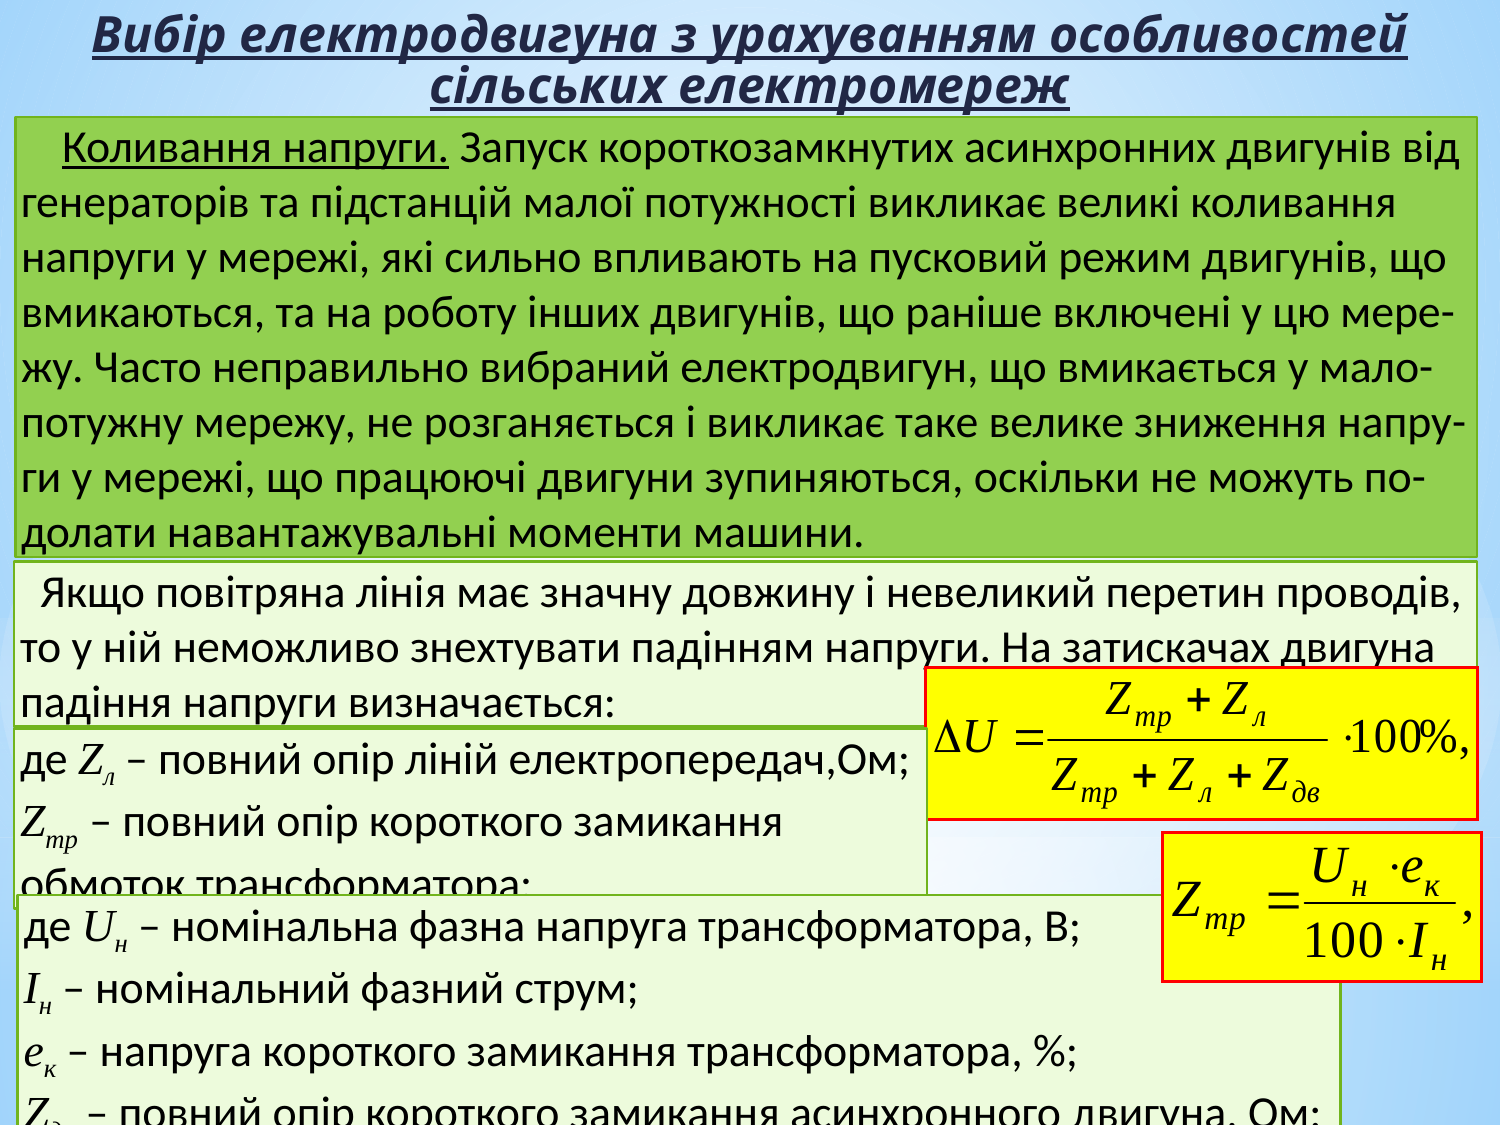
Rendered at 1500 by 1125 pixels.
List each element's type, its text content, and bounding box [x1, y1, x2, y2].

text_box Коливання напруги. Запуск короткозамкнутих асинхронних двигунів від генераторів та підстанцій малої потужності викликає великі коливання напруги у мережі, які сильно впливають на пусковий режим двигунів, що вмикаються, та на роботу інших двигунів, що раніше включені у цю мере-жу. Часто неправильно вибраний електродвигун, що вмикається у мало-потужну мережу, не розганяється і викликає таке велике зниження напру-ги у мережі, що працюючі двигуни зупиняються, оскільки не можуть по-долати навантажувальні моменти машини. [14, 116, 1478, 558]
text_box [1163, 833, 1481, 981]
text_box Якщо повітряна лінія має значну довжину і невеликий перетин проводів, то у ній неможливо знехтувати падінням напруги. На затискачах двигуна падіння напруги визначається: [13, 560, 1478, 727]
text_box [926, 668, 1477, 819]
text_box Вибір електродвигуна з урахуванням особливостей сільських електромереж [17, 11, 1483, 114]
text_box де Zл – повний опір ліній електропередач,Ом; Zтр – повний опір короткого замикання обмоток трансформатора: [13, 727, 928, 910]
text_box де Uн – номінальна фазна напруга трансформатора, В; Ін – номінальний фазний струм; ек – напруга короткого замикання трансформатора, %; Zдв – повний опір короткого замикання асинхронного двигуна, Ом: [16, 894, 1342, 1125]
